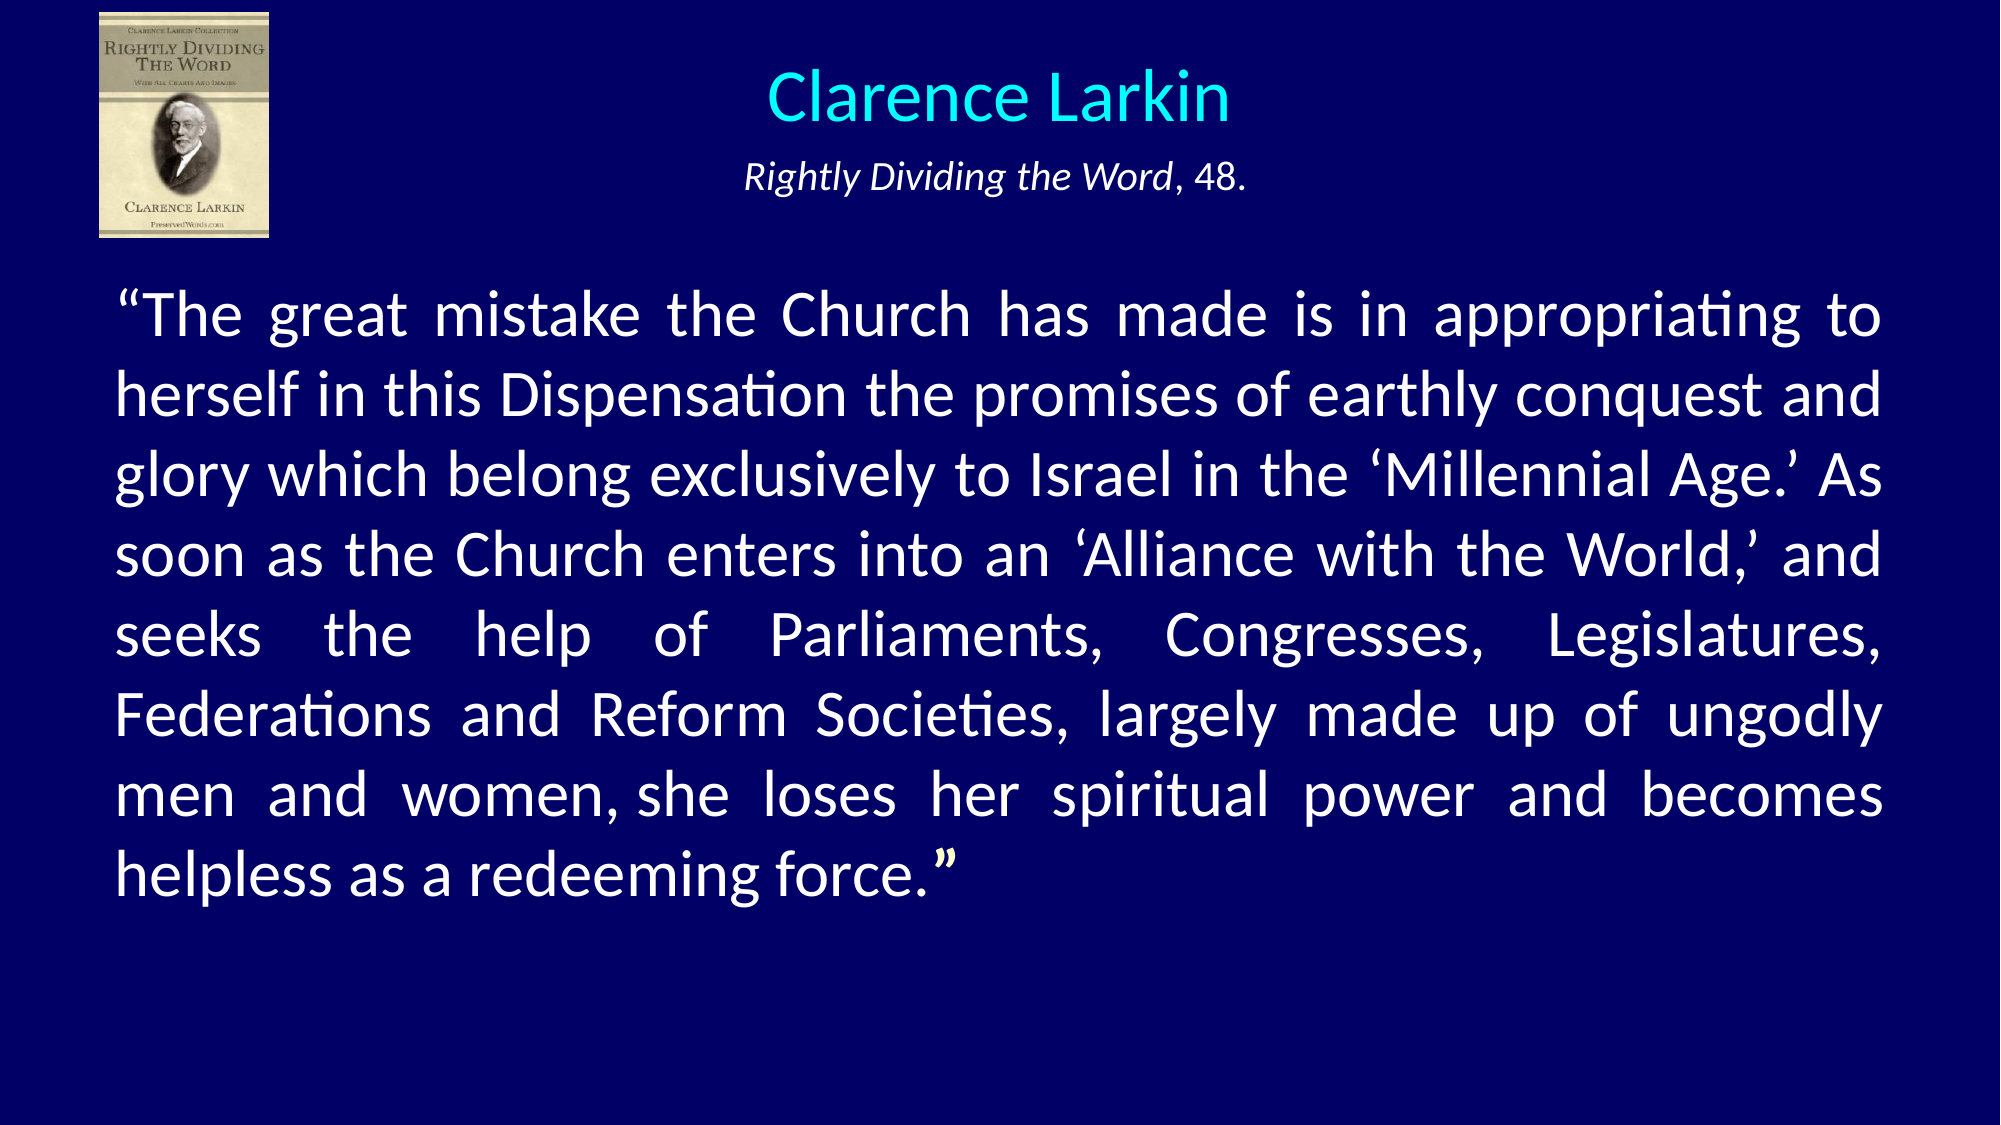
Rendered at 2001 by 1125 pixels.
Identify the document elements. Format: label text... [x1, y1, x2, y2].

text_box Clarence Larkin Rightly Dividing the Word, 48. [500, 38, 1500, 206]
picture [99, 12, 269, 238]
list “The great mistake the Church has made is in appropriating to herself in this Dispensation the promises of earthly conquest and glory which belong exclusively to Israel in the ‘Millennial Age.’ As soon as the Church enters into an ‘Alliance with the World,’ and seeks the help of Parliaments, Congresses, Legislatures, Federations and Reform Societies, largely made up of ungodly men and women, she loses her spiritual power and becomes helpless as a redeeming force.” [99, 262, 1901, 938]
